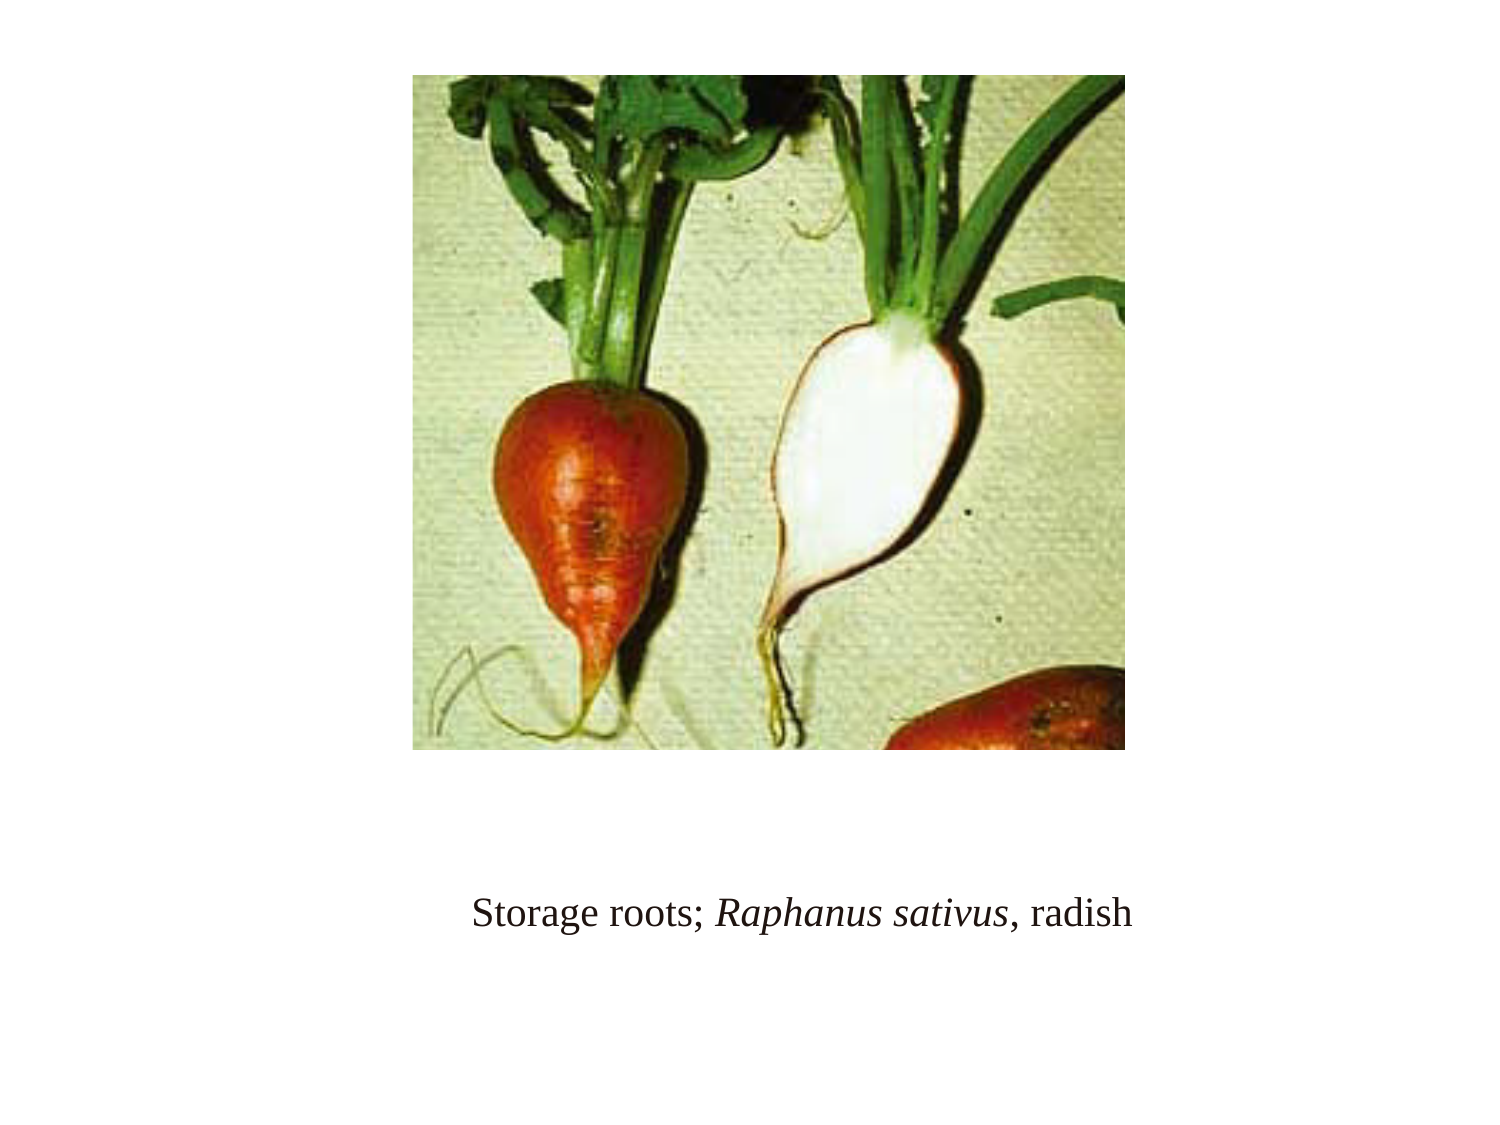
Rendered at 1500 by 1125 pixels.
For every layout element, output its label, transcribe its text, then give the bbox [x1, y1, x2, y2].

picture [412, 74, 1126, 751]
title Storage roots; Raphanus sativus, radish [456, 837, 1150, 1025]
